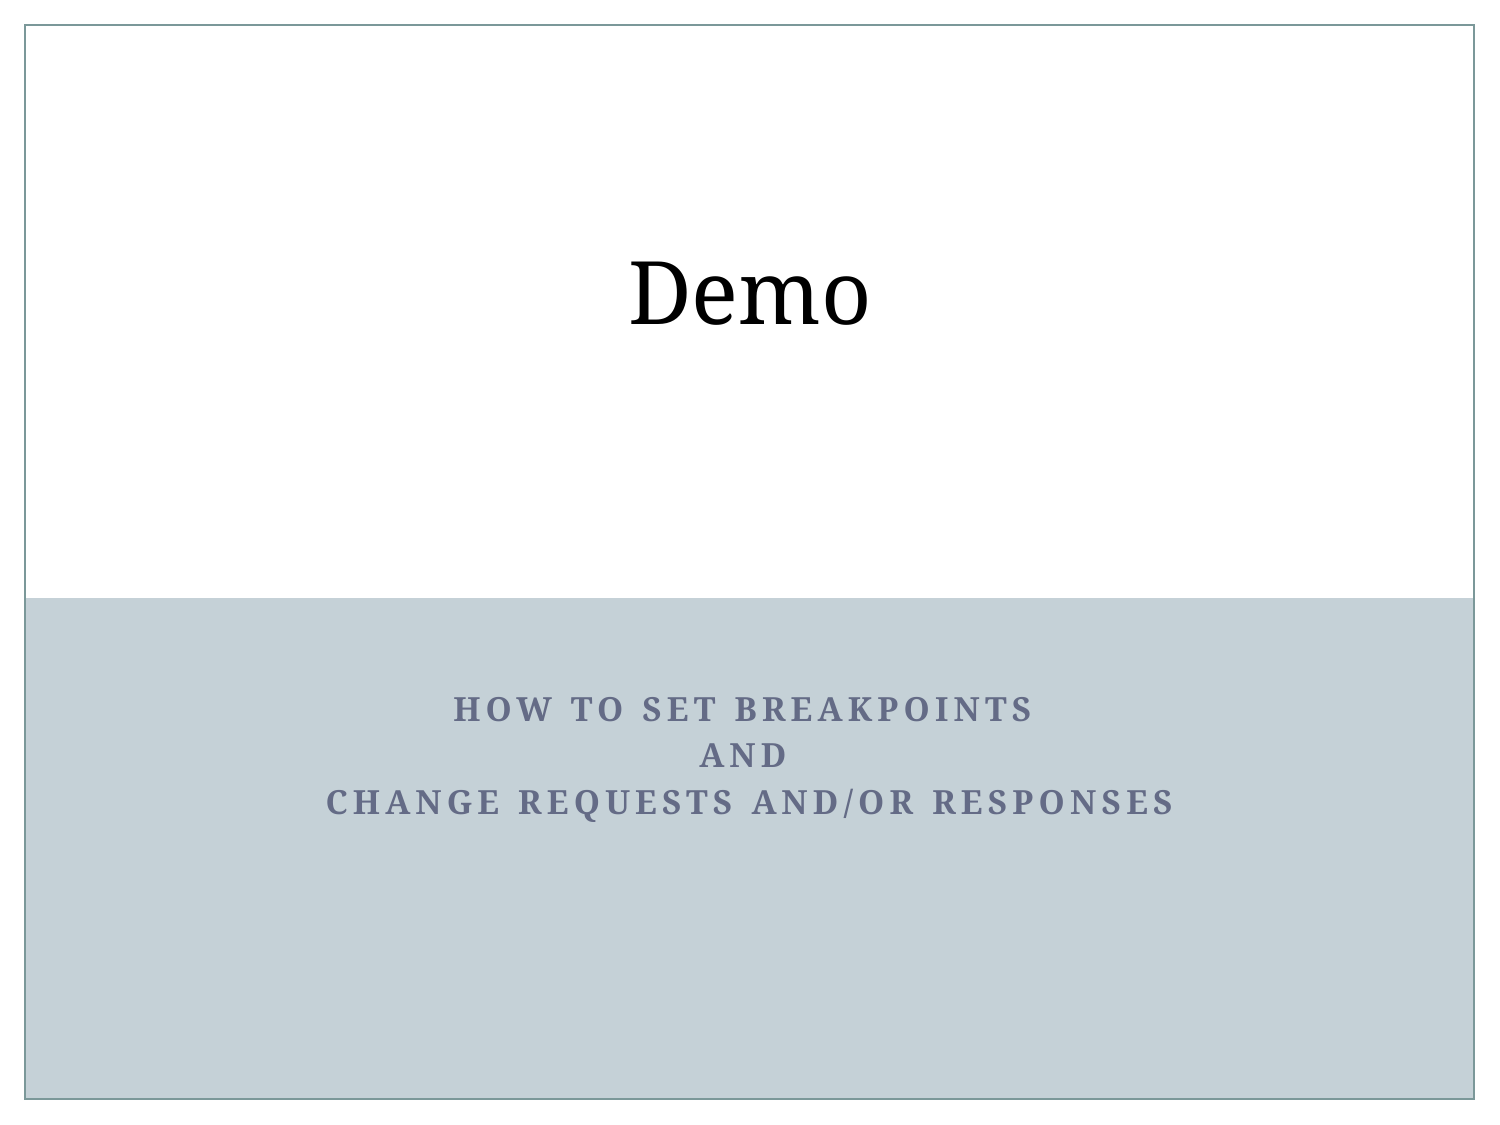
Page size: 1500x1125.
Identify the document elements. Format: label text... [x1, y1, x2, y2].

subtitle How to set breakpoints And change Requests and/or responses [225, 680, 1275, 969]
title Demo [112, 62, 1388, 350]
